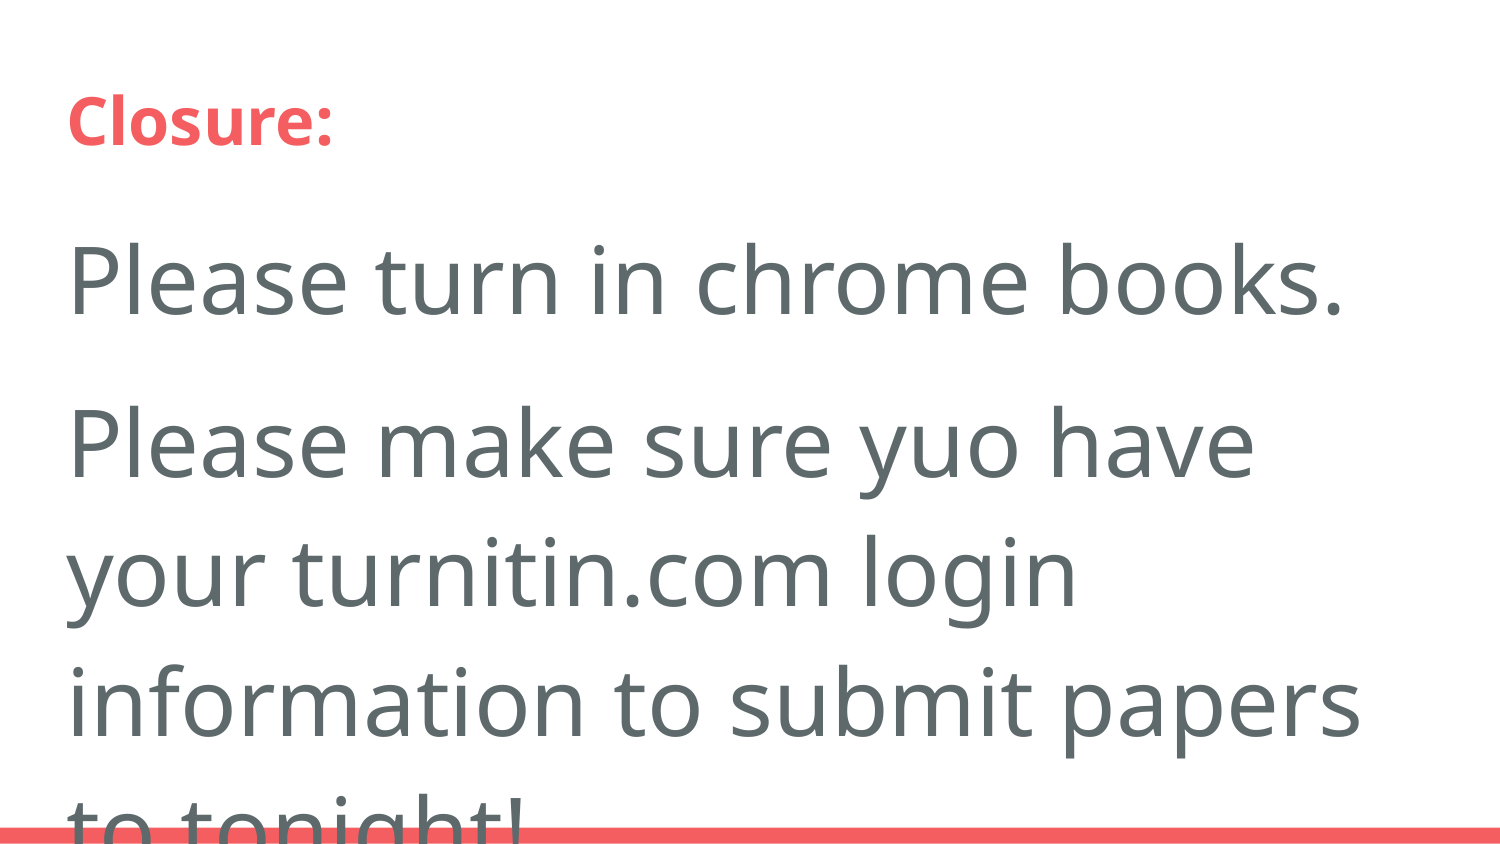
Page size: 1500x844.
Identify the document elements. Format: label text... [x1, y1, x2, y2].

title Closure: [51, 64, 1449, 167]
list Please turn in chrome books. Please make sure yuo have your turnitin.com login information to submit papers to tonight! [51, 189, 1449, 750]
